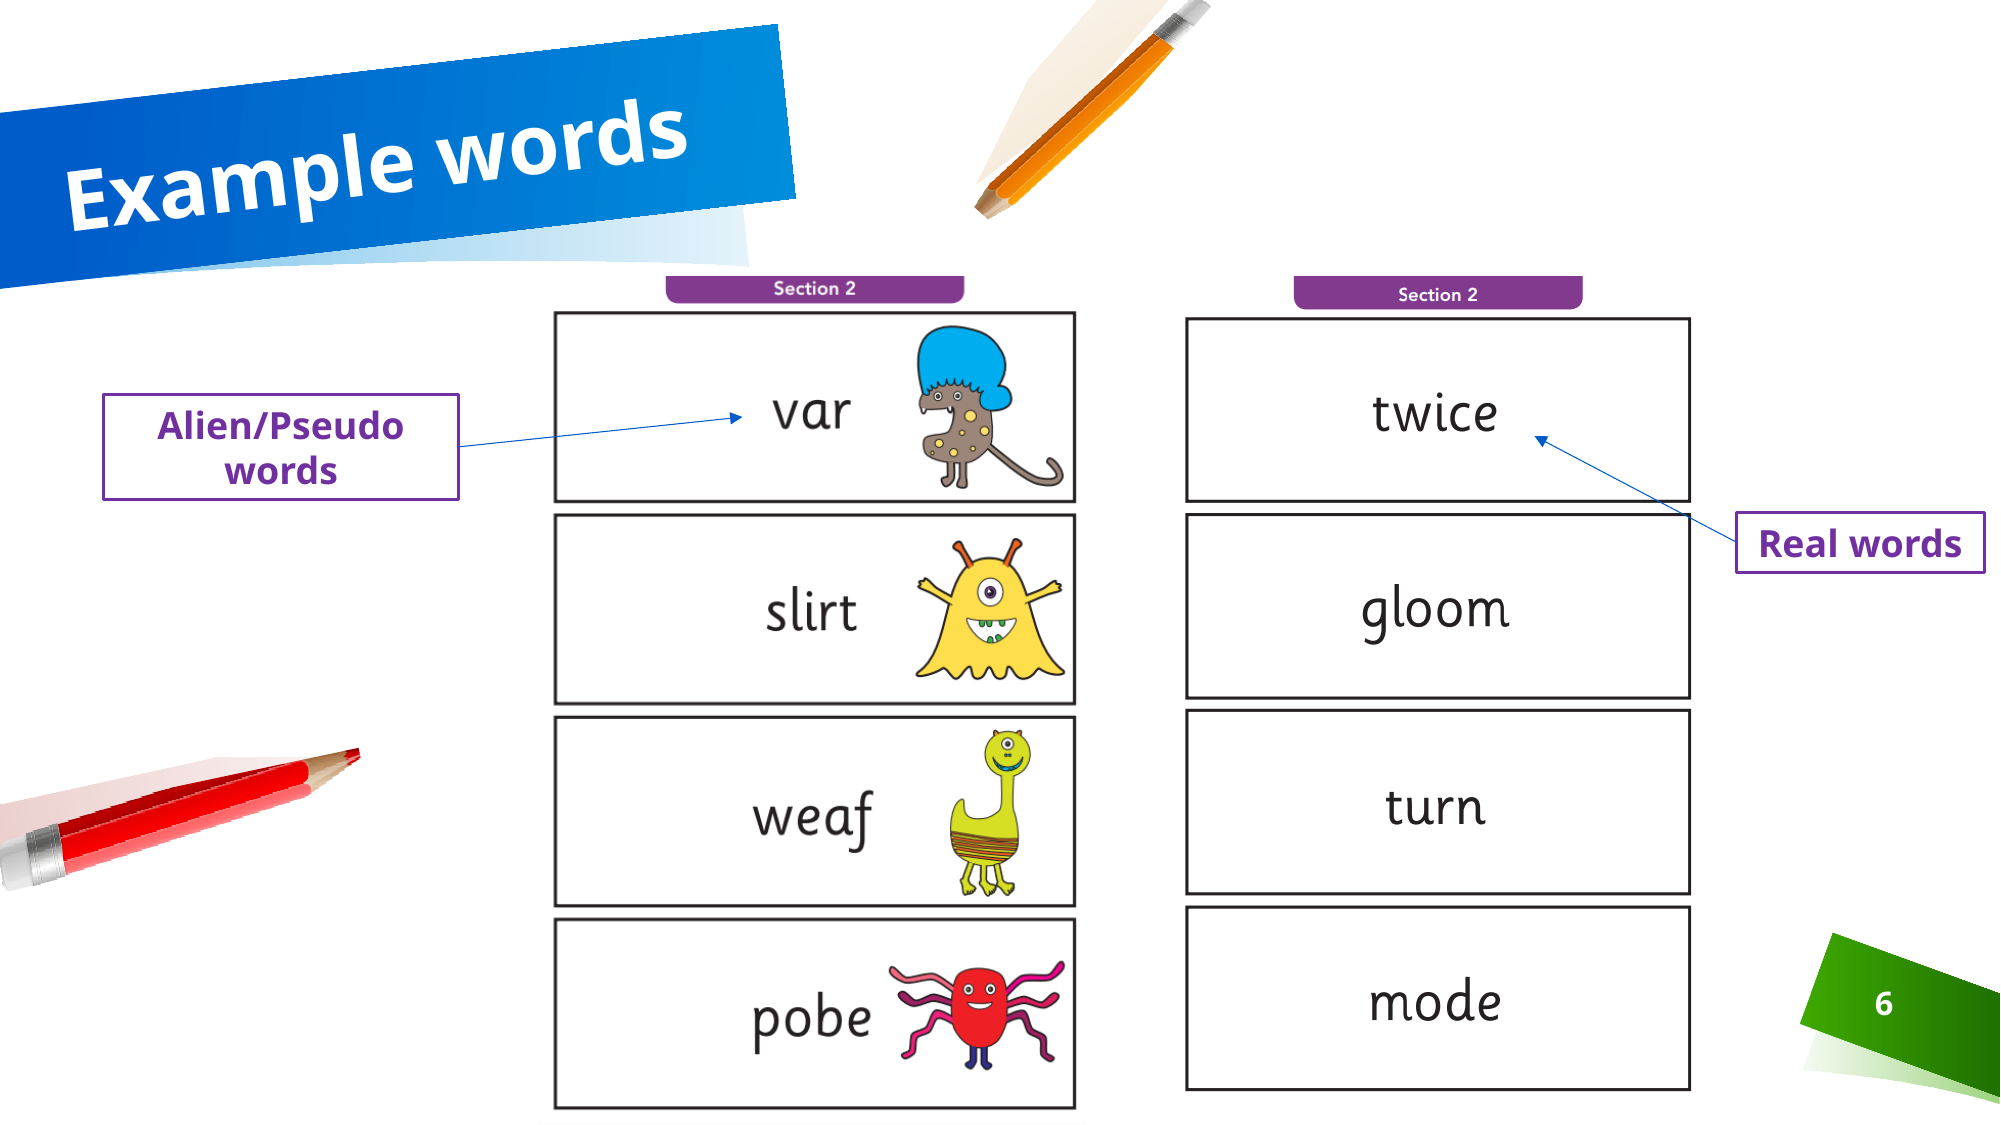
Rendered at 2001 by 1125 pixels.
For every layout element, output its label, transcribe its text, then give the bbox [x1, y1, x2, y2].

picture [956, 0, 1217, 237]
slide_number 6 [1831, 975, 1937, 1036]
text_box Real words [1736, 512, 1985, 573]
text_box Alien/Pseudo words [103, 394, 459, 500]
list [536, 275, 1087, 1125]
picture [1150, 275, 1707, 1110]
title Example words [35, 8, 779, 319]
picture [0, 747, 373, 894]
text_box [458, 416, 743, 448]
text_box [1534, 435, 1737, 543]
